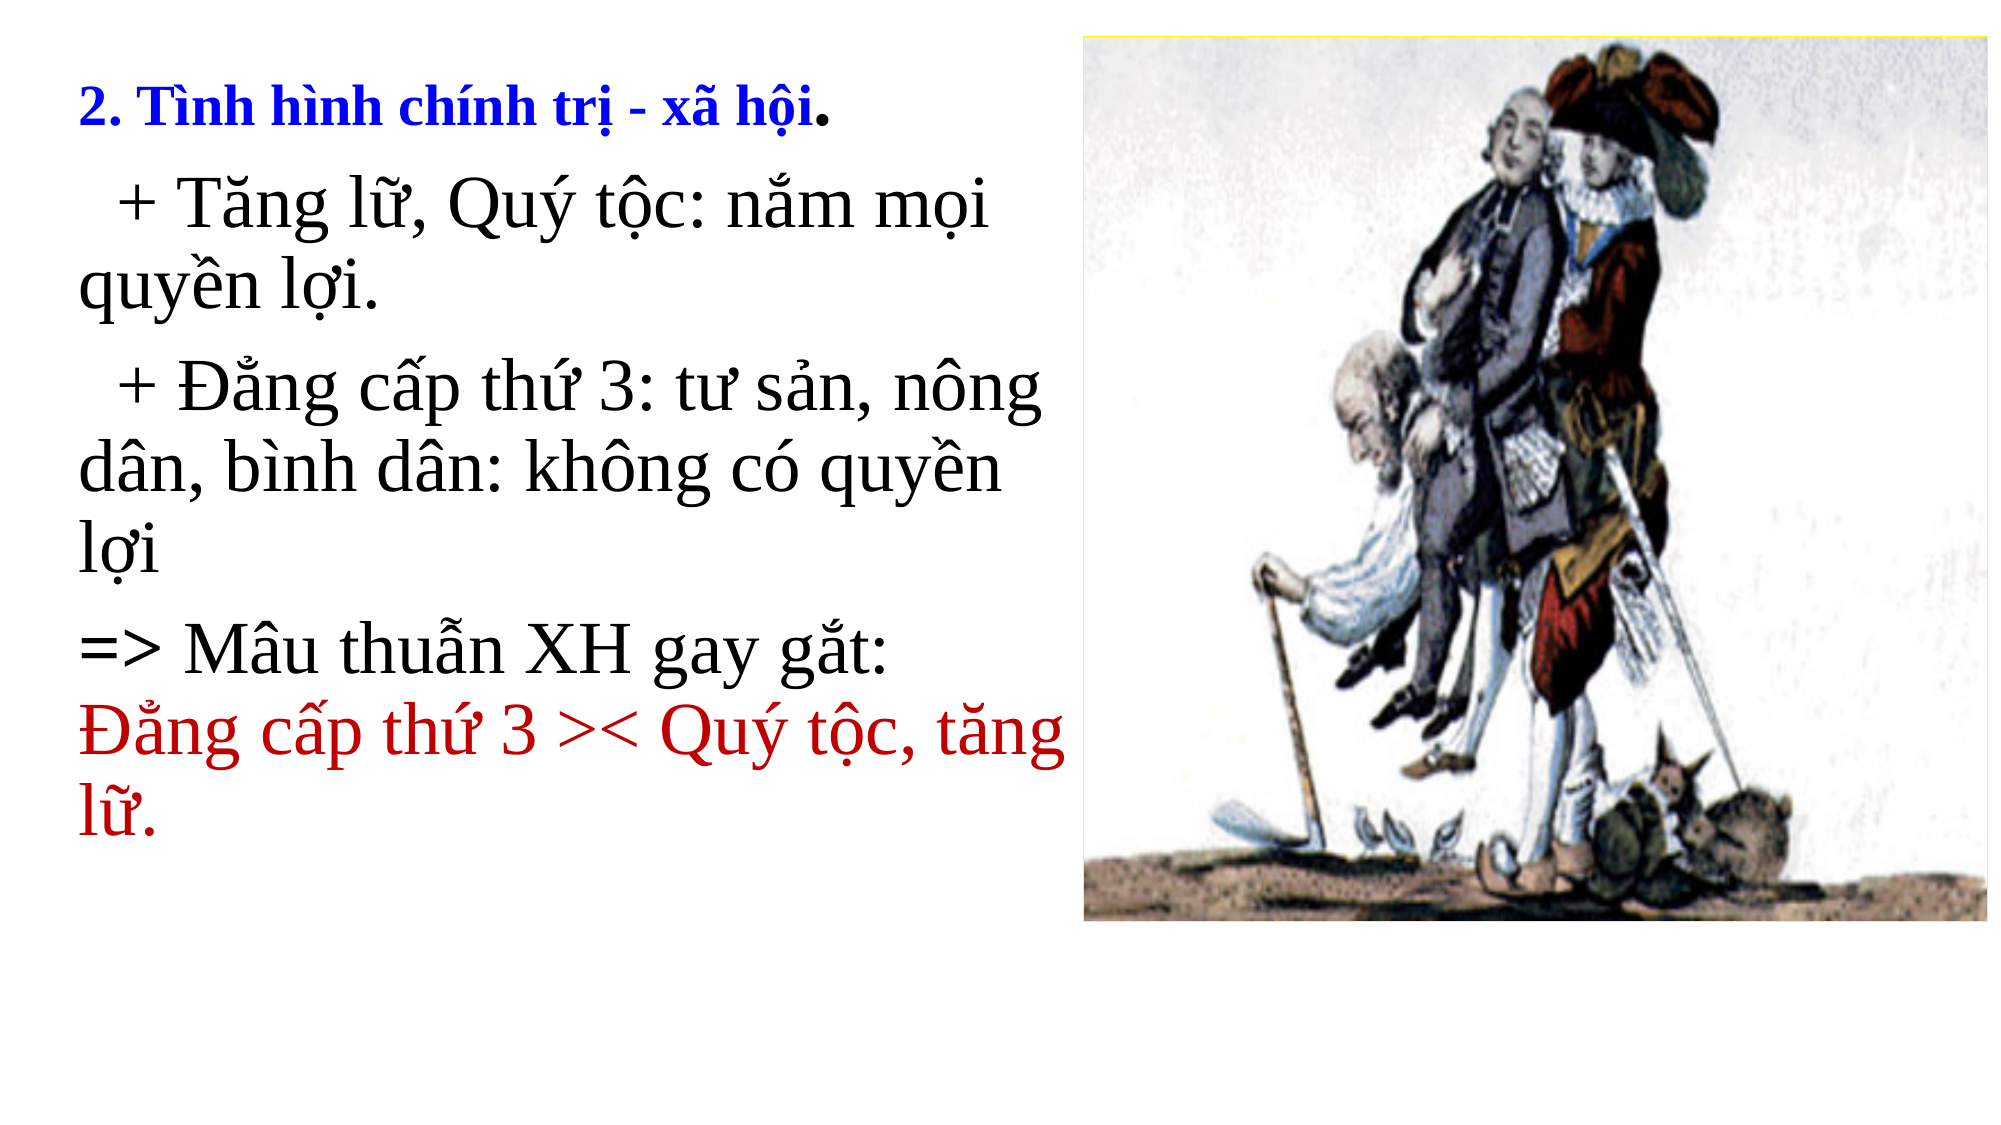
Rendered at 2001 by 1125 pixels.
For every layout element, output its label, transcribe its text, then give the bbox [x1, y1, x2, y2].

list 2. Tình hình chính trị - xã hội. + Tăng lữ, Quý tộc: nắm mọi quyền lợi. + Đẳng cấp thứ 3: tư sản, nông dân, bình dân: không có quyền lợi => Mâu thuẫn XH gay gắt: Đẳng cấp thứ 3 >< Quý tộc, tăng lữ. [63, 53, 1084, 1014]
picture [1083, 36, 1988, 922]
